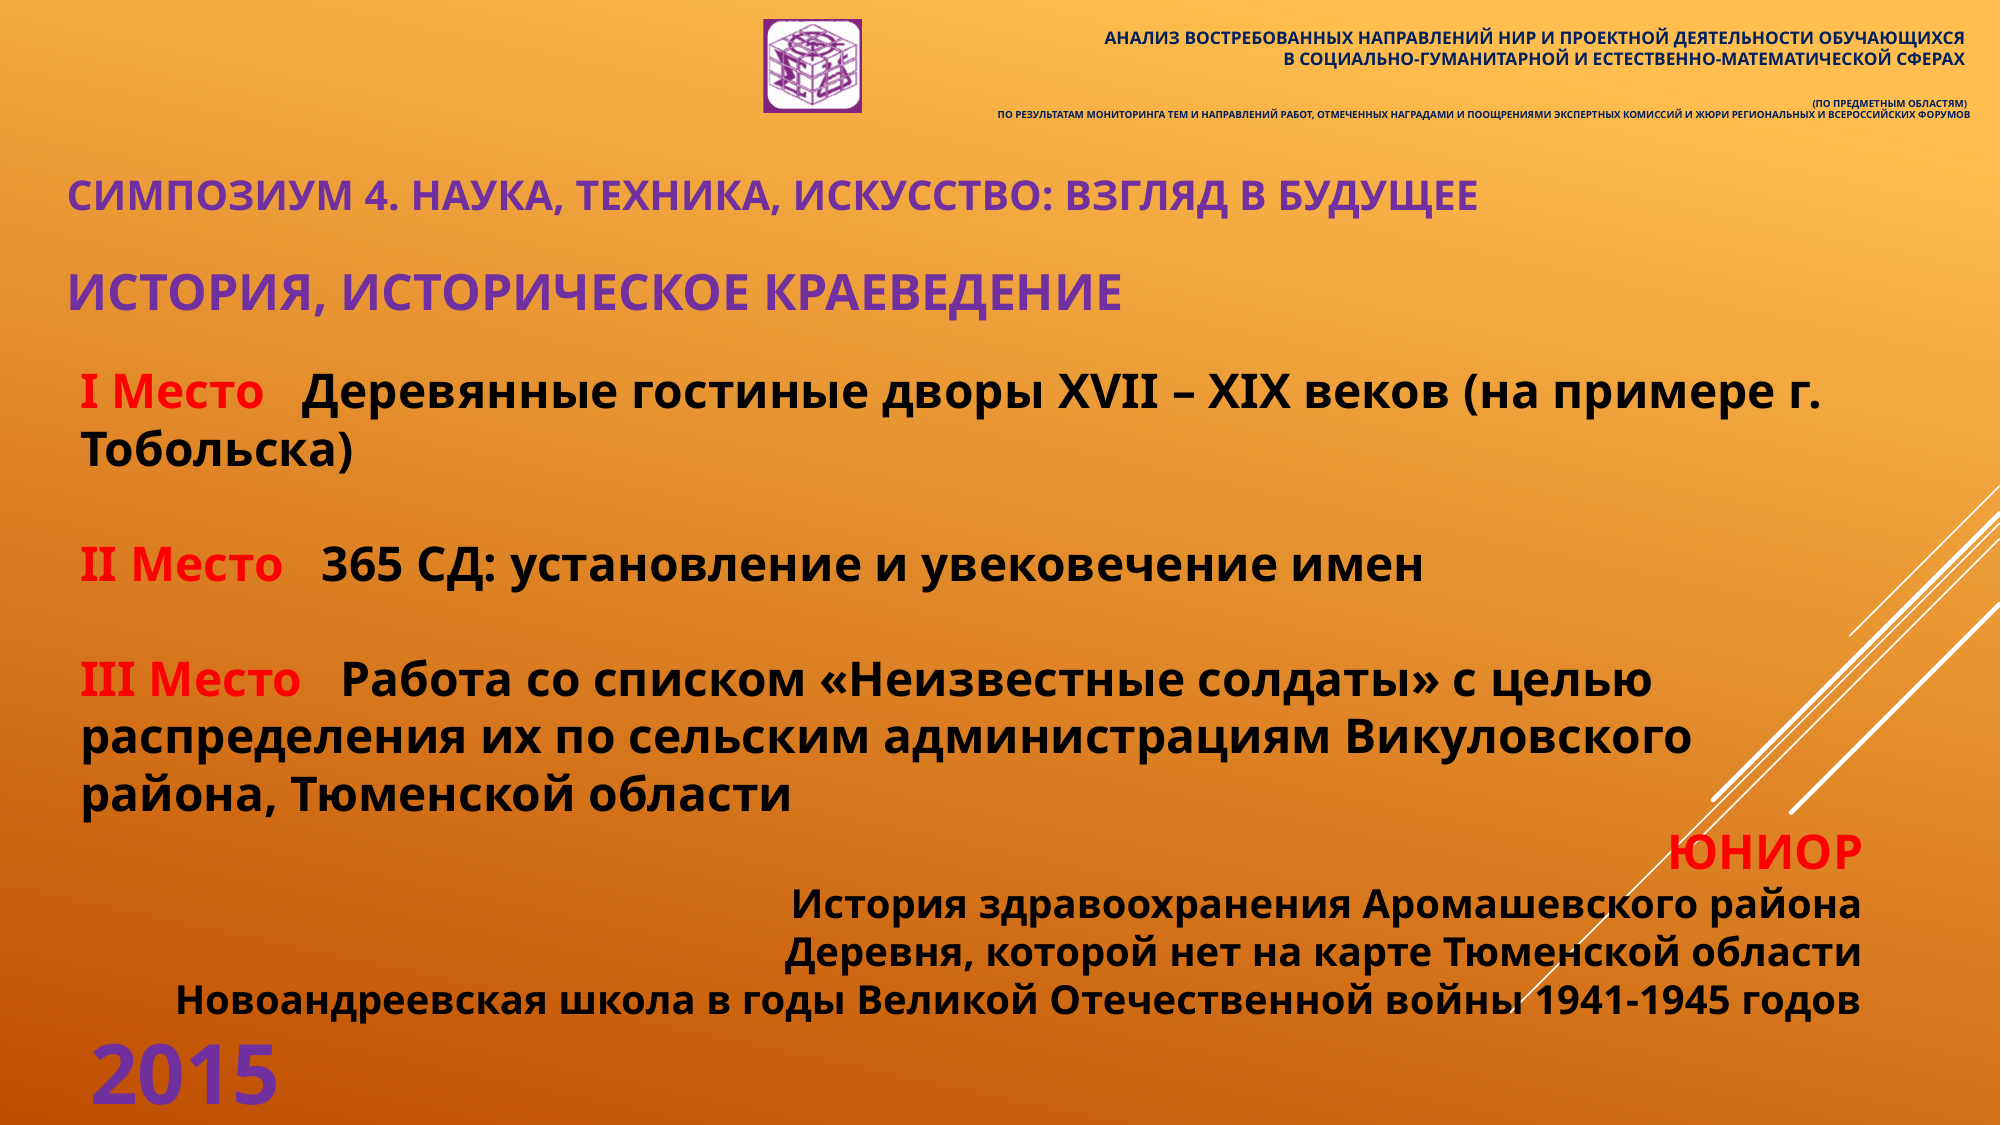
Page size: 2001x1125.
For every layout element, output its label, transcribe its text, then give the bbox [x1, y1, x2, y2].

title СИМПОЗИУМ 4. НАУКА, ТЕХНИКА, ИСКУССТВО: ВЗГЛЯД В БУДУЩЕЕ [51, 146, 1616, 242]
text_box [63, 338, 1628, 1004]
text_box Анализ востребованных направлений нир и проектной деятельности обучающихся в социально-гуманитарной и естественно-математической сферах (по предметным областям) по результатам мониторинга тем и направлений работ, отмеченных наградами и поощрениями экспертных комиссий и жюри региональных и всероссийских форумов [288, 18, 1985, 130]
text_box 2015 [63, 1015, 296, 1125]
text_box ИСТОРИЯ, ИСТОРИЧЕСКОЕ КРАЕВЕДЕНИЕ [51, 242, 1616, 339]
text_box I Место Деревянные гостиные дворы XVII – XIX веков (на примере г. Тобольска) II Место 365 СД: установление и увековечение имен III Место Работа со списком «Неизвестные солдаты» с целью распределения их по сельским администрациям Викуловского района, Тюменской области ЮНИОР История здравоохранения Аромашевского района Деревня, которой нет на карте Тюменской области Новоандреевская школа в годы Великой Отечественной войны 1941-1945 годов [65, 350, 1879, 1033]
